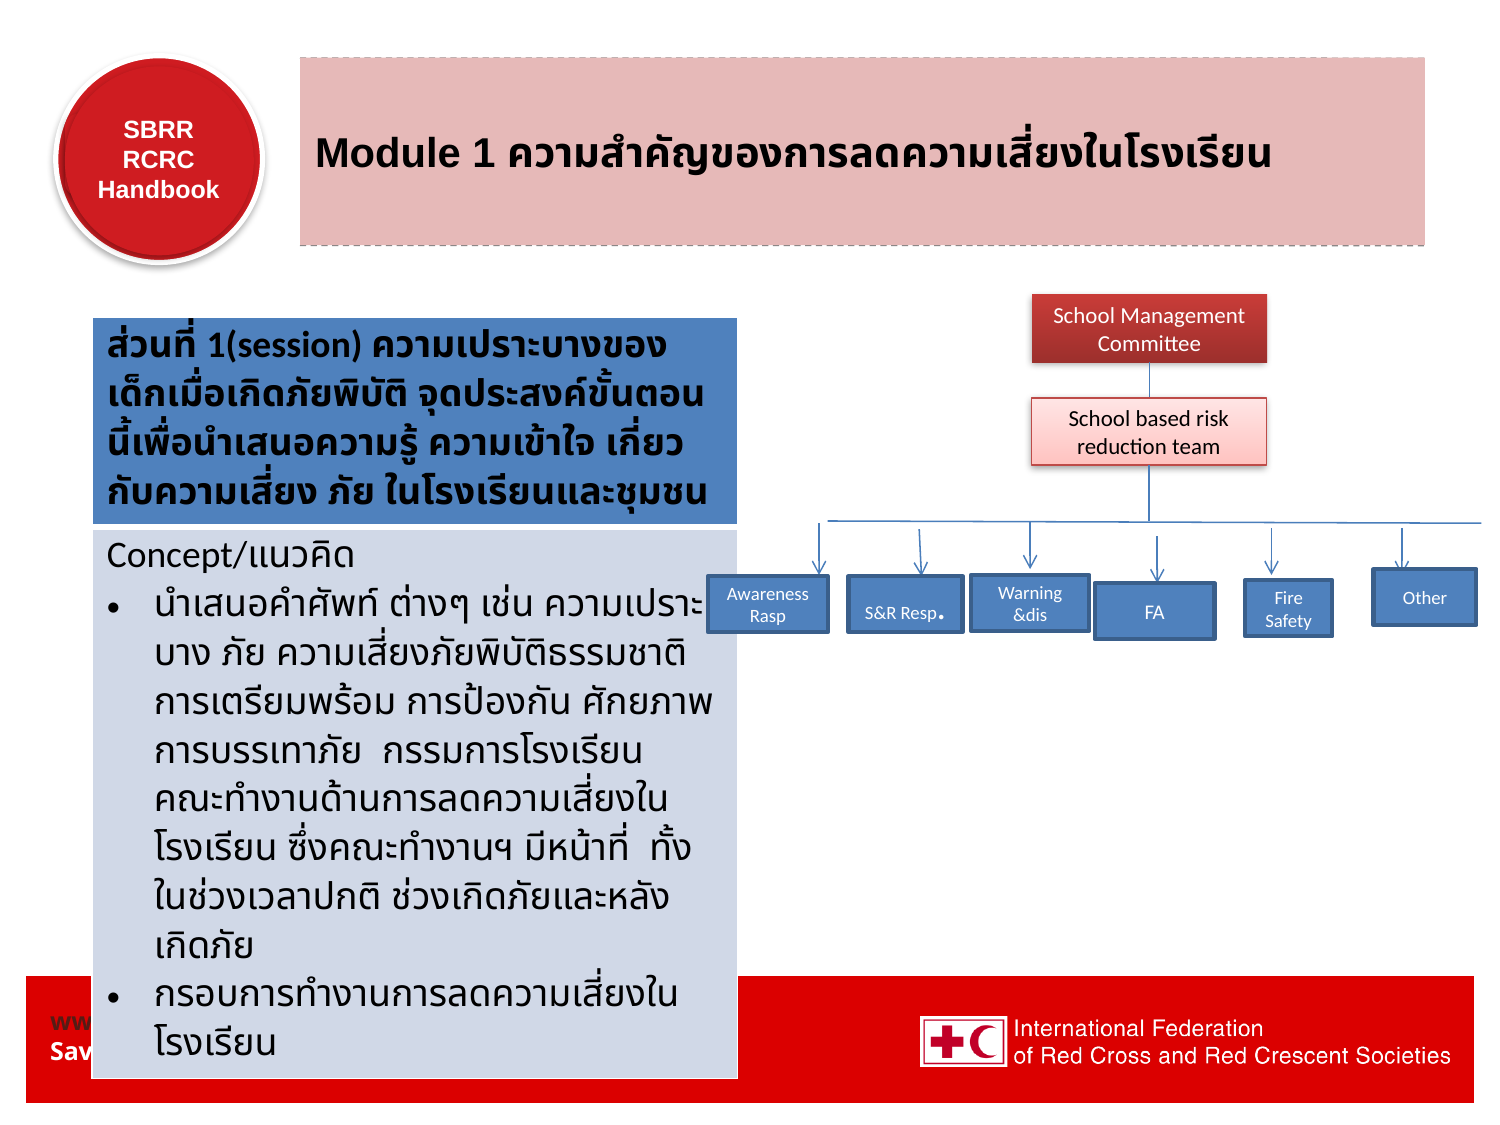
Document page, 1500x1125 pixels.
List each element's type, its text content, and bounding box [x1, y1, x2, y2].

table_cell Concept/แนวคิด นำเสนอคำศัพท์ ต่างๆ เช่น ความเปราะบาง ภัย ความเสี่ยงภัยพิบัติธรรมชาติ การเตรียมพร้อม การป้องกัน ศักยภาพ การบรรเทาภัย กรรมการโรงเรียน คณะทำงานด้านการลดความเสี่ยงในโรงเรียน ซึ่งคณะทำงานฯ มีหน้าที่ ทั้งในช่วงเวลาปกติ ช่วงเกิดภัยและหลังเกิดภัย กรอบการทำงานการลดความเสี่ยงในโรงเรียน [93, 530, 737, 1078]
text_box Fire Safety [1243, 578, 1334, 638]
text_box S&R Resp. [846, 574, 965, 634]
table_header ส่วนที่ 1(session) ความเปราะบางของเด็กเมื่อเกิดภัยพิบัติ จุดประสงค์ขั้นตอนนี้เพื่อนำเสนอความรู้ ความเข้าใจ เกี่ยวกับความเสี่ยง ภัย ในโรงเรียนและชุมชน [93, 318, 737, 524]
title Module 1 ความสำคัญของการลดความเสี่ยงในโรงเรียน [300, 57, 1425, 246]
text_box Awareness Rasp [706, 574, 830, 634]
picture [920, 1016, 1450, 1067]
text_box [918, 528, 922, 577]
text_box School Management Committee [1032, 294, 1268, 363]
text_box Other [1371, 567, 1478, 627]
text_box Warning &dis [969, 573, 1091, 633]
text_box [827, 520, 1482, 524]
text_box School based risk reduction team [1031, 397, 1267, 466]
text_box FA [1093, 581, 1217, 641]
